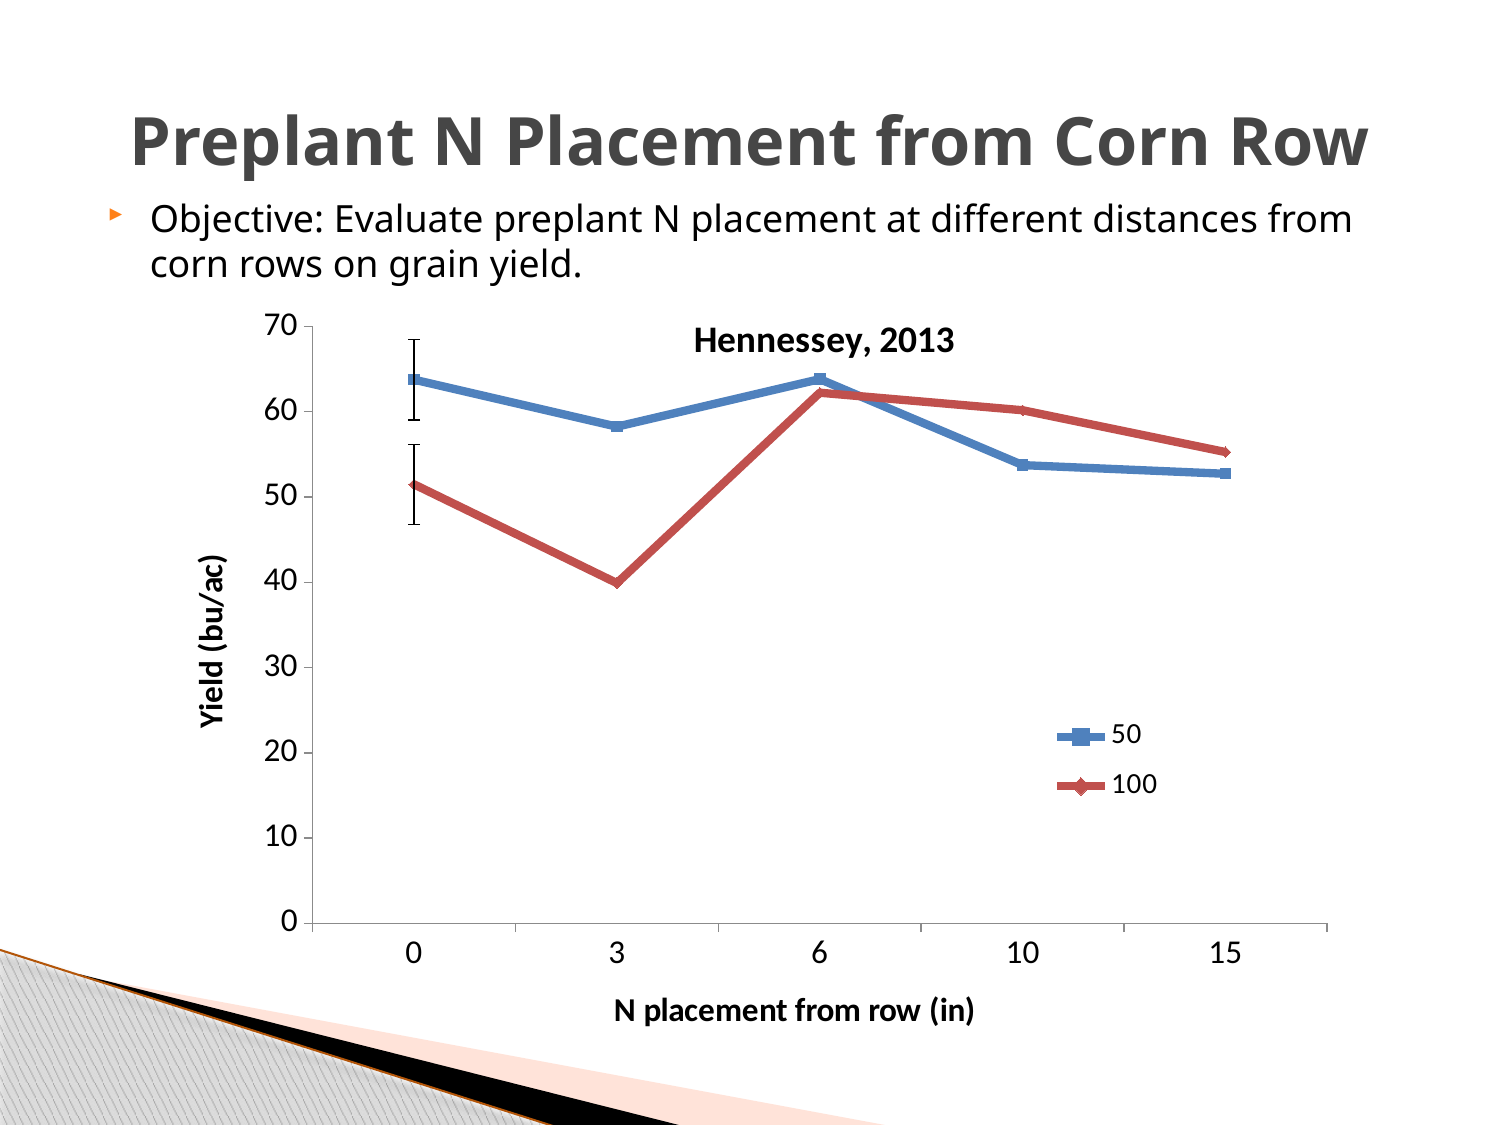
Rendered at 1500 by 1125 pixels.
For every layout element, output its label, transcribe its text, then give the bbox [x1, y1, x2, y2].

chart [174, 299, 1351, 1063]
list Objective: Evaluate preplant N placement at different distances from corn rows on grain yield. [75, 187, 1425, 930]
title Preplant N Placement from Corn Row [75, 45, 1425, 187]
